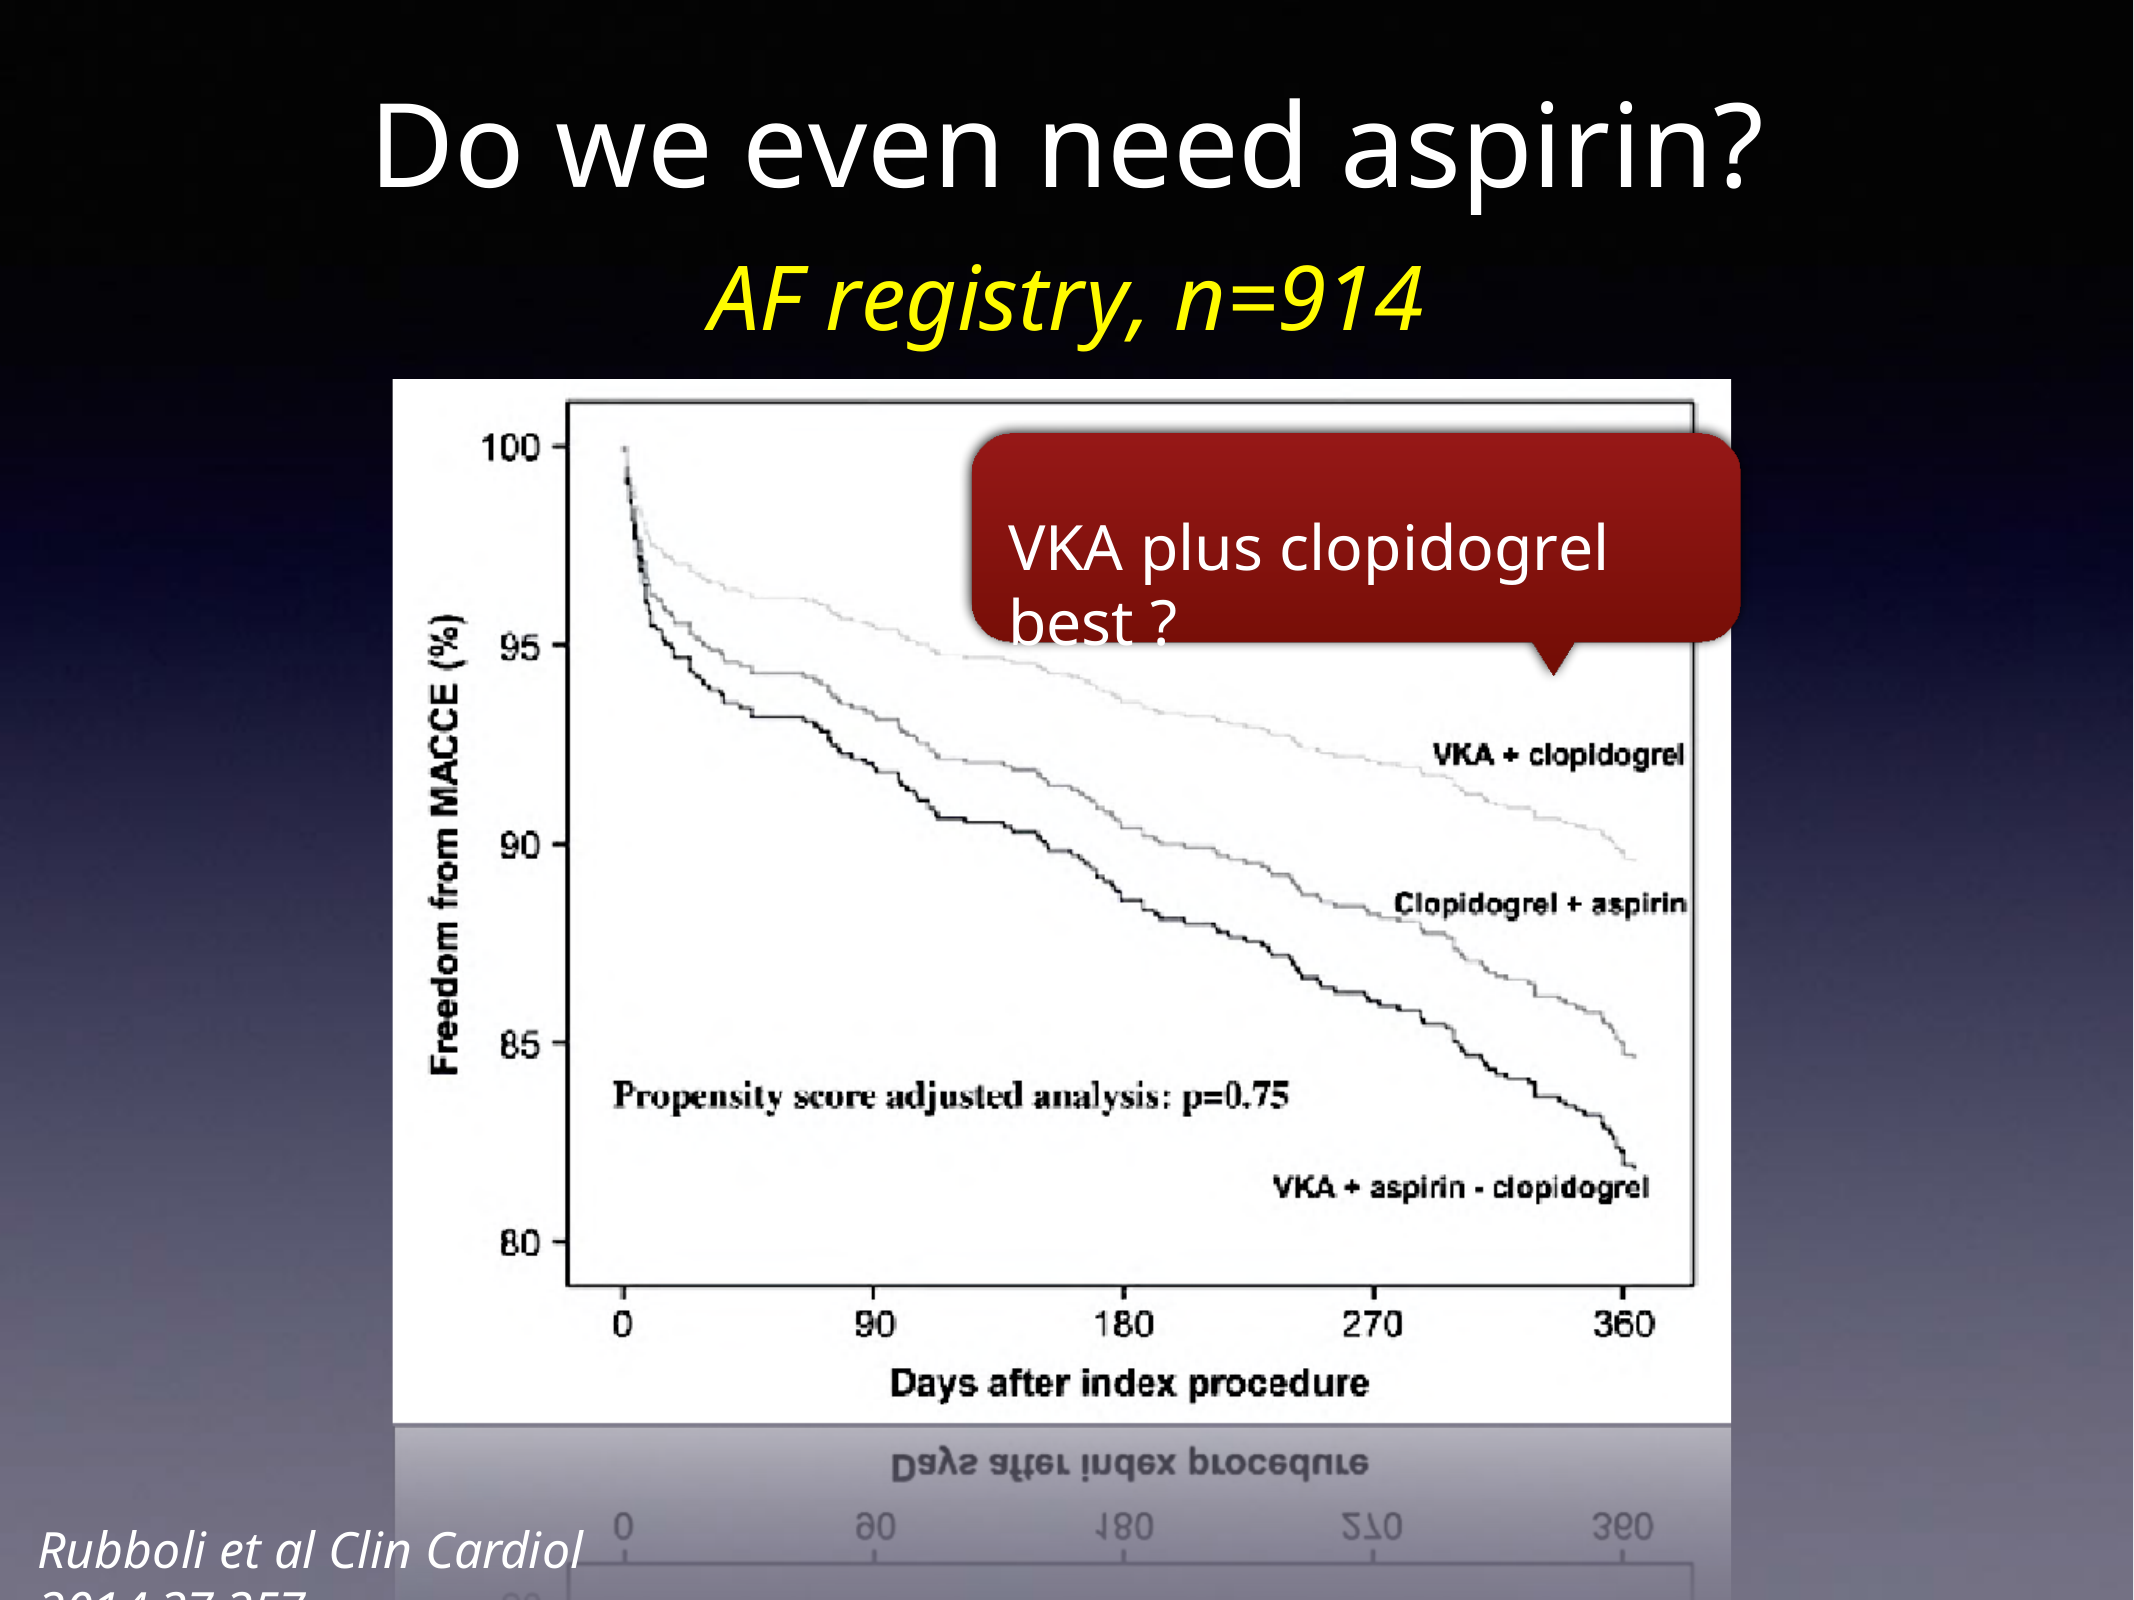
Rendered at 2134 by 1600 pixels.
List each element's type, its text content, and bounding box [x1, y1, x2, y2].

text_box [392, 379, 1732, 1600]
text_box Do we even need aspirin? AF registry, n=914 [156, 61, 1977, 349]
text_box VKA plus clopidogrel best ? [1006, 508, 1708, 584]
text_box [971, 433, 1741, 676]
text_box [959, 420, 1753, 688]
picture [0, 0, 2134, 1600]
text_box Rubboli et al Clin Cardiol 2014;37:357 [35, 1518, 762, 1600]
